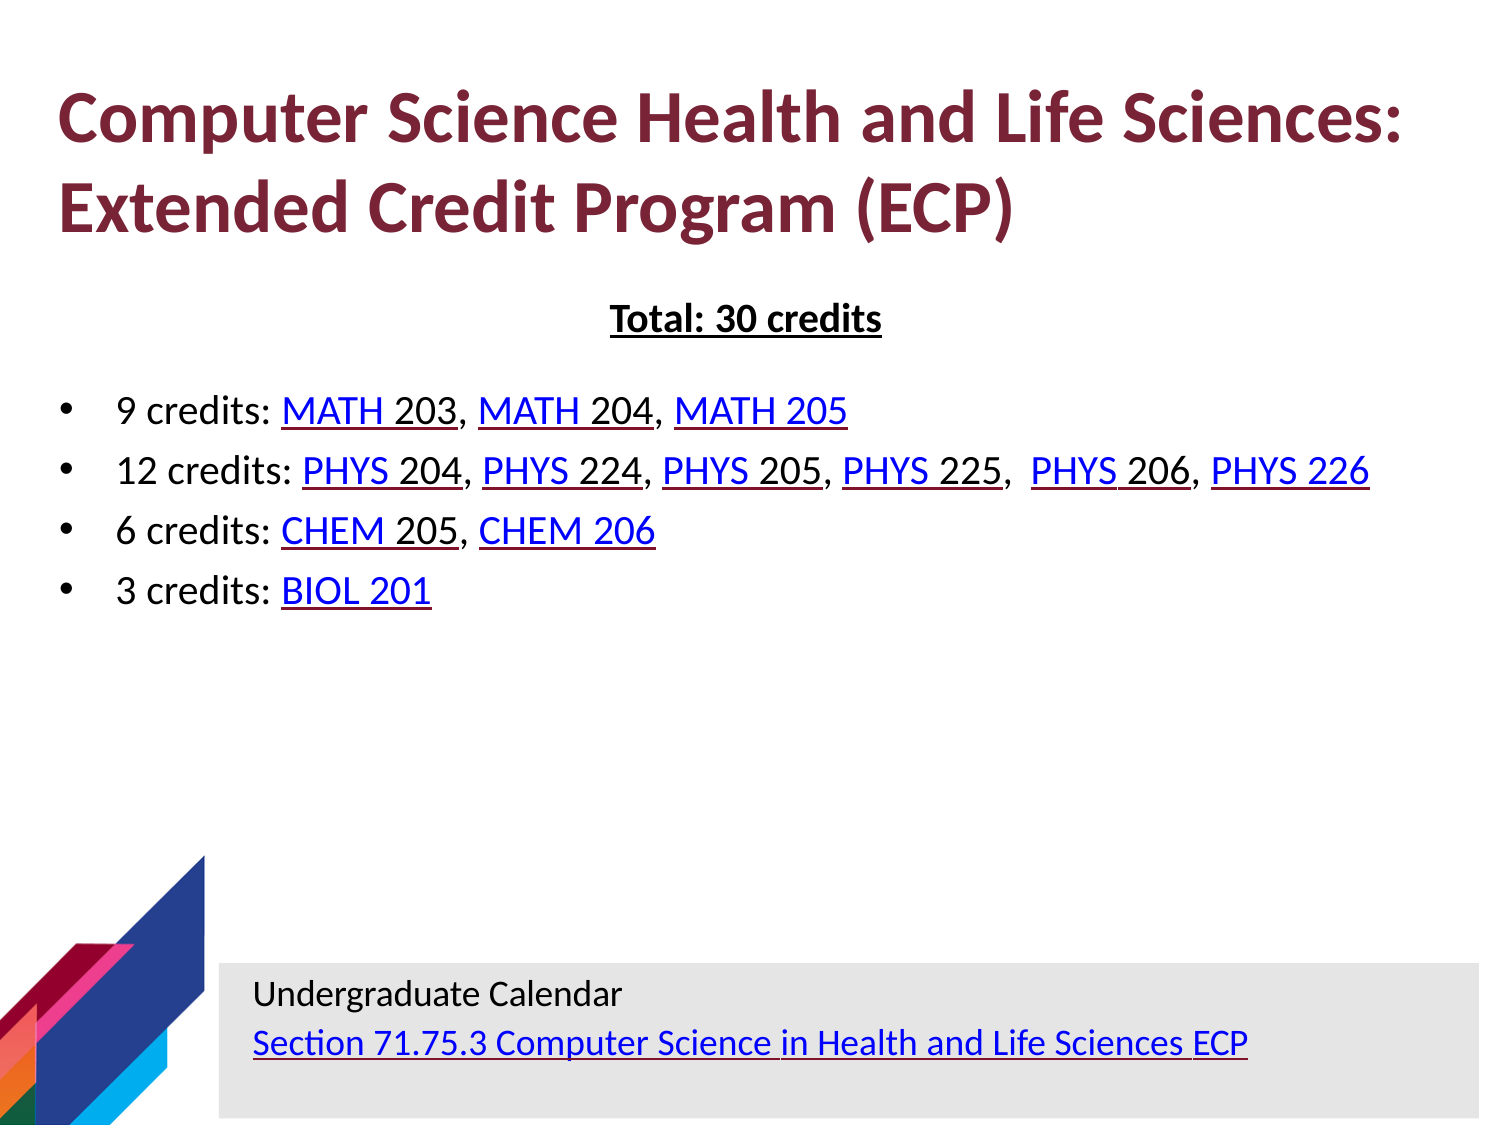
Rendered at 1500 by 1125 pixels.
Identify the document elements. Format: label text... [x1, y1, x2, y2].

text_box Total: 30 credits 9 credits: MATH 203, MATH 204, MATH 205 12 credits: PHYS 204, PHYS 224, PHYS 205, PHYS 225, PHYS 206, PHYS 226 6 credits: CHEM 205, CHEM 206 3 credits: BIOL 201 [57, 288, 1432, 677]
text_box [218, 963, 1479, 1119]
title Computer Science Health and Life Sciences: Extended Credit Program (ECP) [56, 65, 1410, 256]
text_box Undergraduate Calendar Section 71.75.3 Computer Science in Health and Life Sciences ECP [250, 964, 1254, 1063]
picture [0, 855, 1476, 1125]
